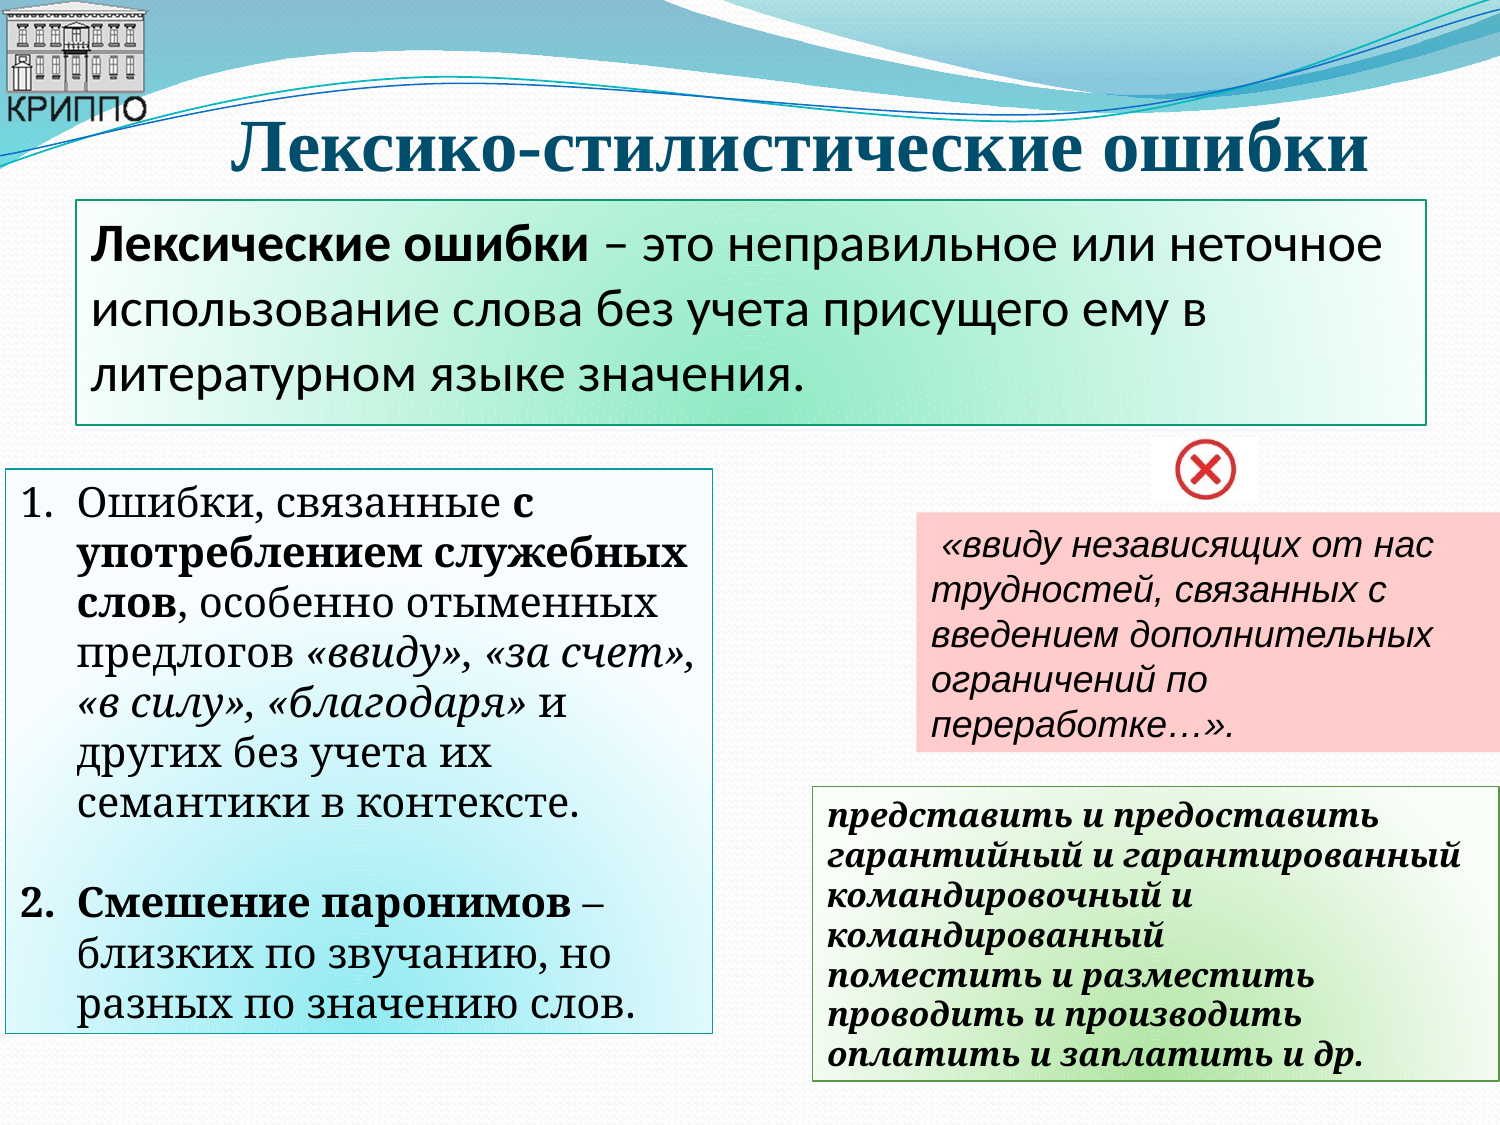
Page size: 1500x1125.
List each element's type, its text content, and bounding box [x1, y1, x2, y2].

text_box ВЕРНО так: [107, 124, 156, 137]
text_box Ошибки, связанные с употреблением служебных слов, особенно отыменных предлогов «ввиду», «за счет», «в силу», «благодаря» и других без учета их семантики в контексте. Смешение паронимов – близких по звучанию, но разных по значению слов. [5, 468, 713, 1034]
title Лексико-стилистические ошибки [107, 124, 1496, 187]
text_box «ввиду независящих от нас трудностей, связанных с введением дополнительных ограничений по переработке…». [916, 512, 1500, 753]
picture [0, 0, 151, 125]
picture [1151, 437, 1259, 501]
text_box представить и предоставить гарантийный и гарантированный командировочный и командированный поместить и разместить проводить и производить оплатить и заплатить и др. [812, 786, 1500, 1082]
list Лексические ошибки – это неправильное или неточное использование слова без учета присущего ему в литературном языке значения. [75, 199, 1427, 426]
